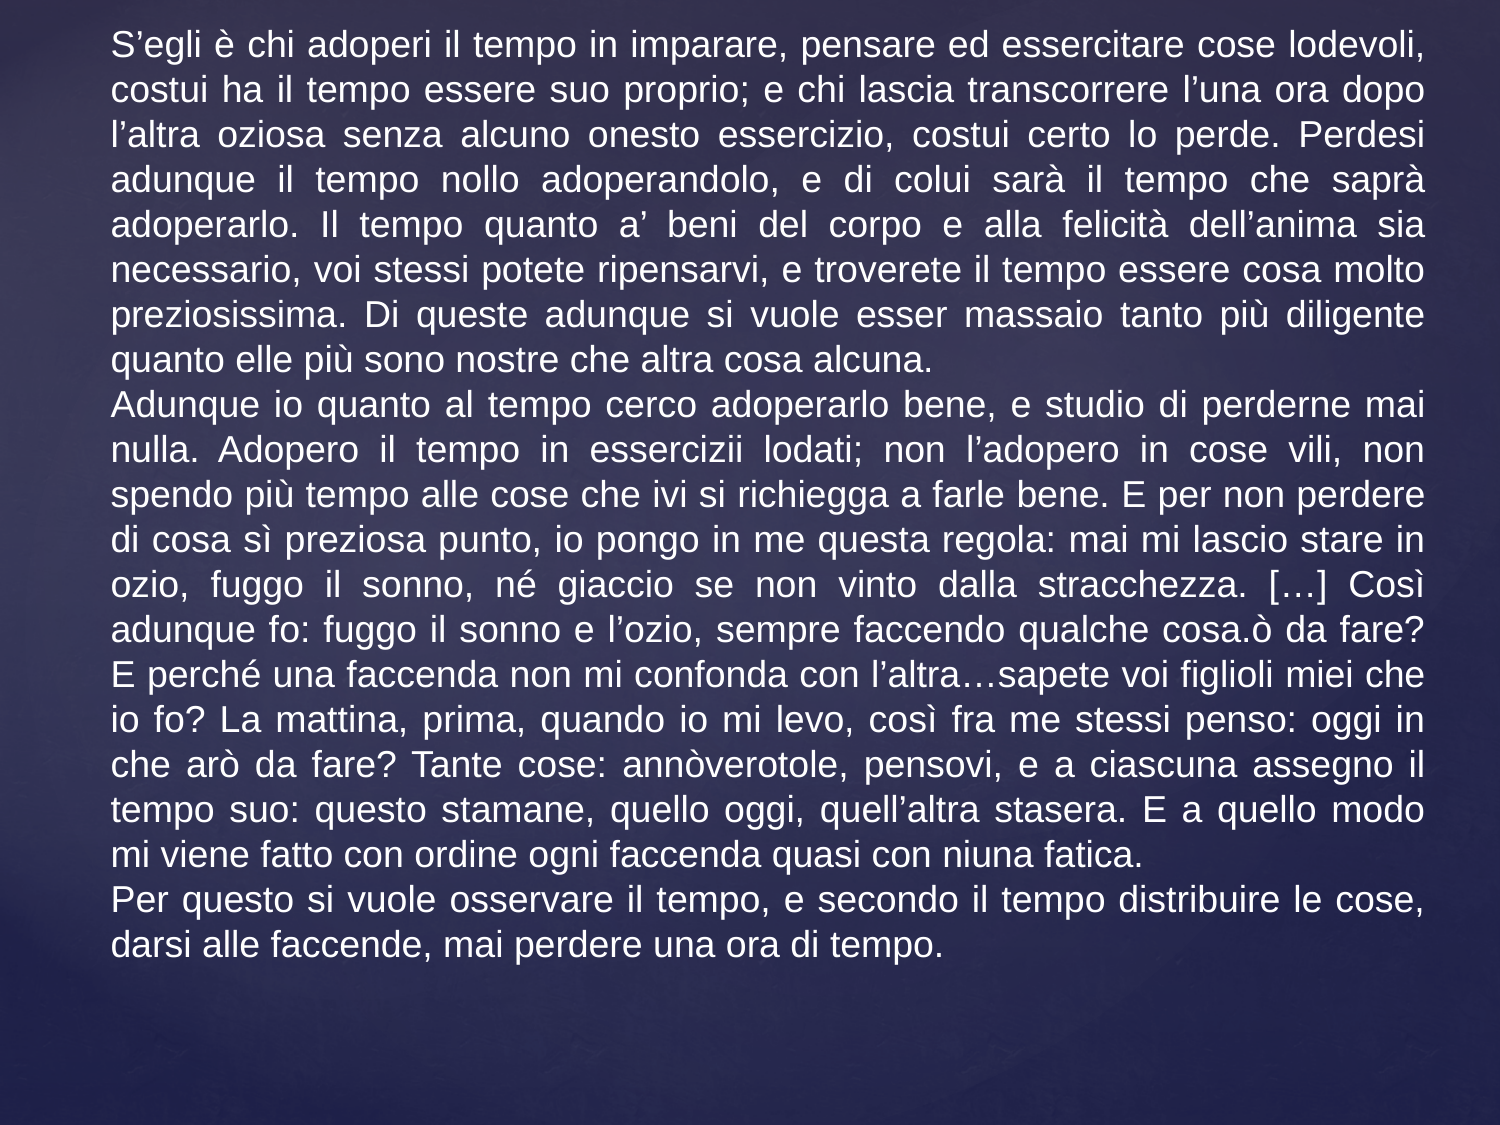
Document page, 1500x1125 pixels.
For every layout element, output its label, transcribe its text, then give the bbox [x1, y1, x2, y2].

text_box S’egli è chi adoperi il tempo in imparare, pensare ed essercitare cose lodevoli, costui ha il tempo essere suo proprio; e chi lascia transcorrere l’una ora dopo l’altra oziosa senza alcuno onesto essercizio, costui certo lo perde. Perdesi adunque il tempo nollo adoperandolo, e di colui sarà il tempo che saprà adoperarlo. Il tempo quanto a’ beni del corpo e alla felicità dell’anima sia necessario, voi stessi potete ripensarvi, e troverete il tempo essere cosa molto preziosissima. Di queste adunque si vuole esser massaio tanto più diligente quanto elle più sono nostre che altra cosa alcuna. Adunque io quanto al tempo cerco adoperarlo bene, e studio di perderne mai nulla. Adopero il tempo in essercizii lodati; non l’adopero in cose vili, non spendo più tempo alle cose che ivi si richiegga a farle bene. E per non perdere di cosa sì preziosa punto, io pongo in me questa regola: mai mi lascio stare in ozio, fuggo il sonno, né giaccio se non vinto dalla stracchezza. […] Così adunque fo: fuggo il sonno e l’ozio, sempre faccendo qualche cosa.ò da fare? E perché una faccenda non mi confonda con l’altra…sapete voi figlioli miei che io fo? La mattina, prima, quando io mi levo, così fra me stessi penso: oggi in che arò da fare? Tante cose: annòverotole, pensovi, e a ciascuna assegno il tempo suo: questo stamane, quello oggi, quell’altra stasera. E a quello modo mi viene fatto con ordine ogni faccenda quasi con niuna fatica. Per questo si vuole osservare il tempo, e secondo il tempo distribuire le cose, darsi alle faccende, mai perdere una ora di tempo. [20, 12, 1441, 973]
